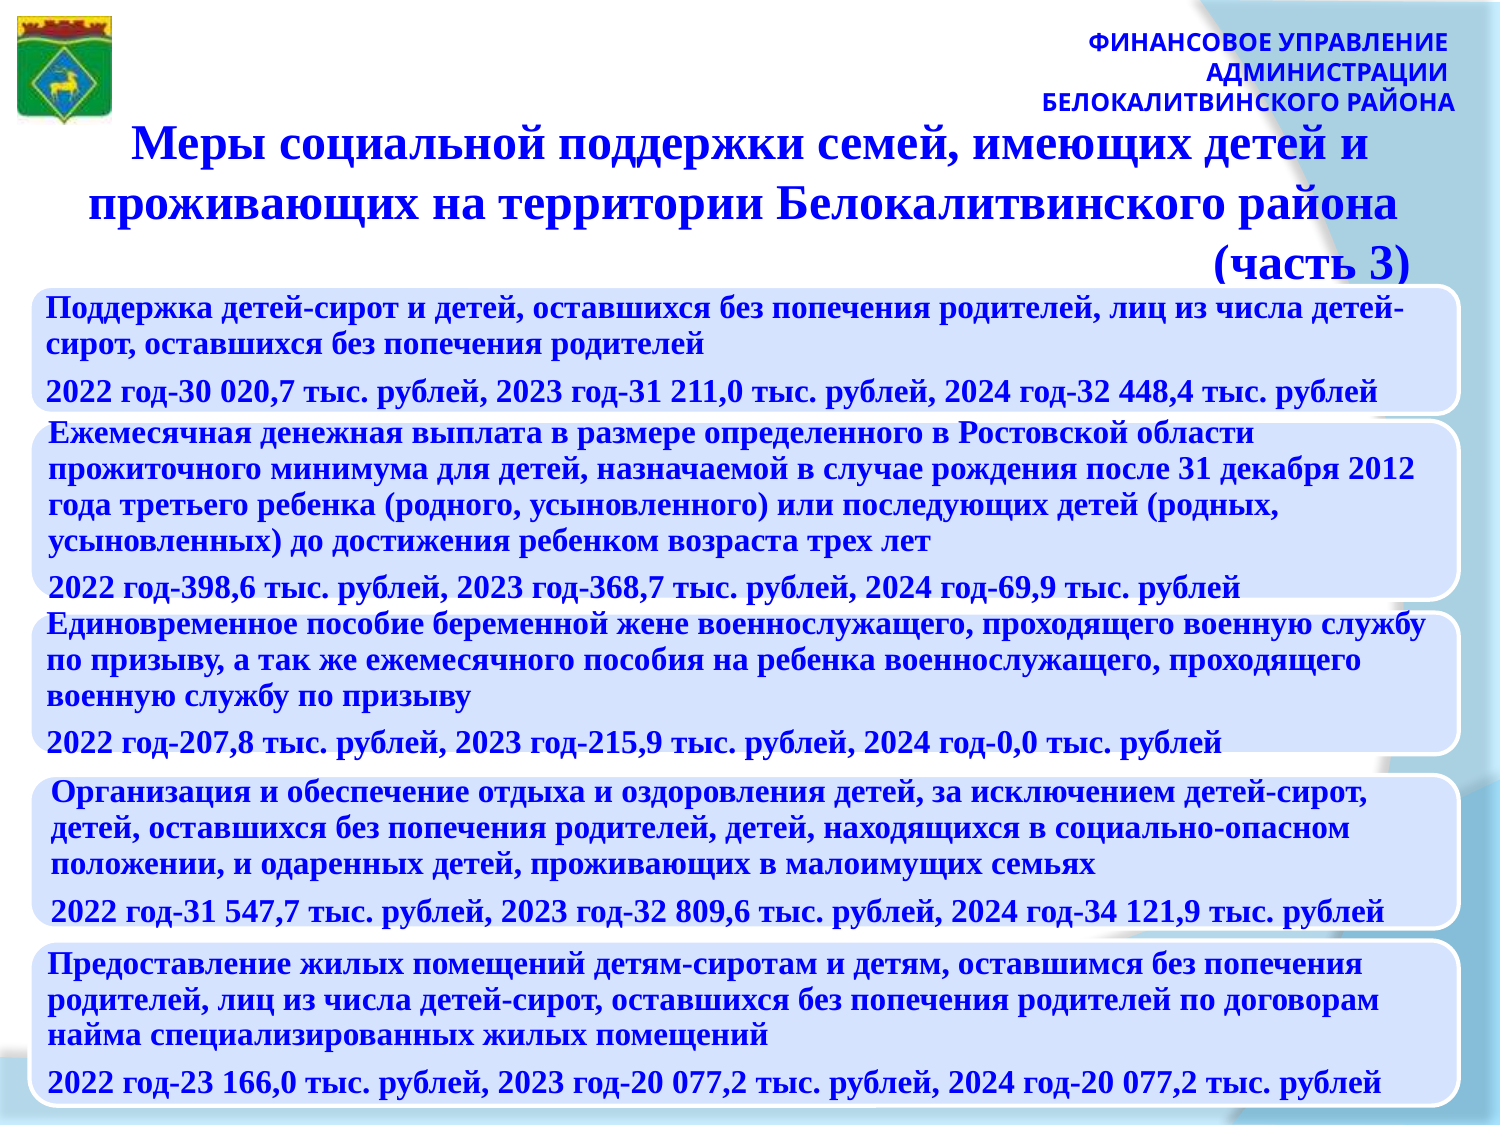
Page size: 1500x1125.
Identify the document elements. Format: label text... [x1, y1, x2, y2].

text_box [29, 610, 1459, 764]
picture [17, 15, 112, 125]
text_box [29, 774, 1459, 929]
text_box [29, 940, 1459, 1107]
text_box Финансовое управление Администрации Белокалитвинского района [856, 19, 1471, 124]
text_box Меры социальной поддержки семей, имеющих детей и проживающих на территории Белокалитвинского района (часть 3) [29, 101, 1471, 297]
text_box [29, 278, 1459, 418]
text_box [29, 420, 1459, 601]
